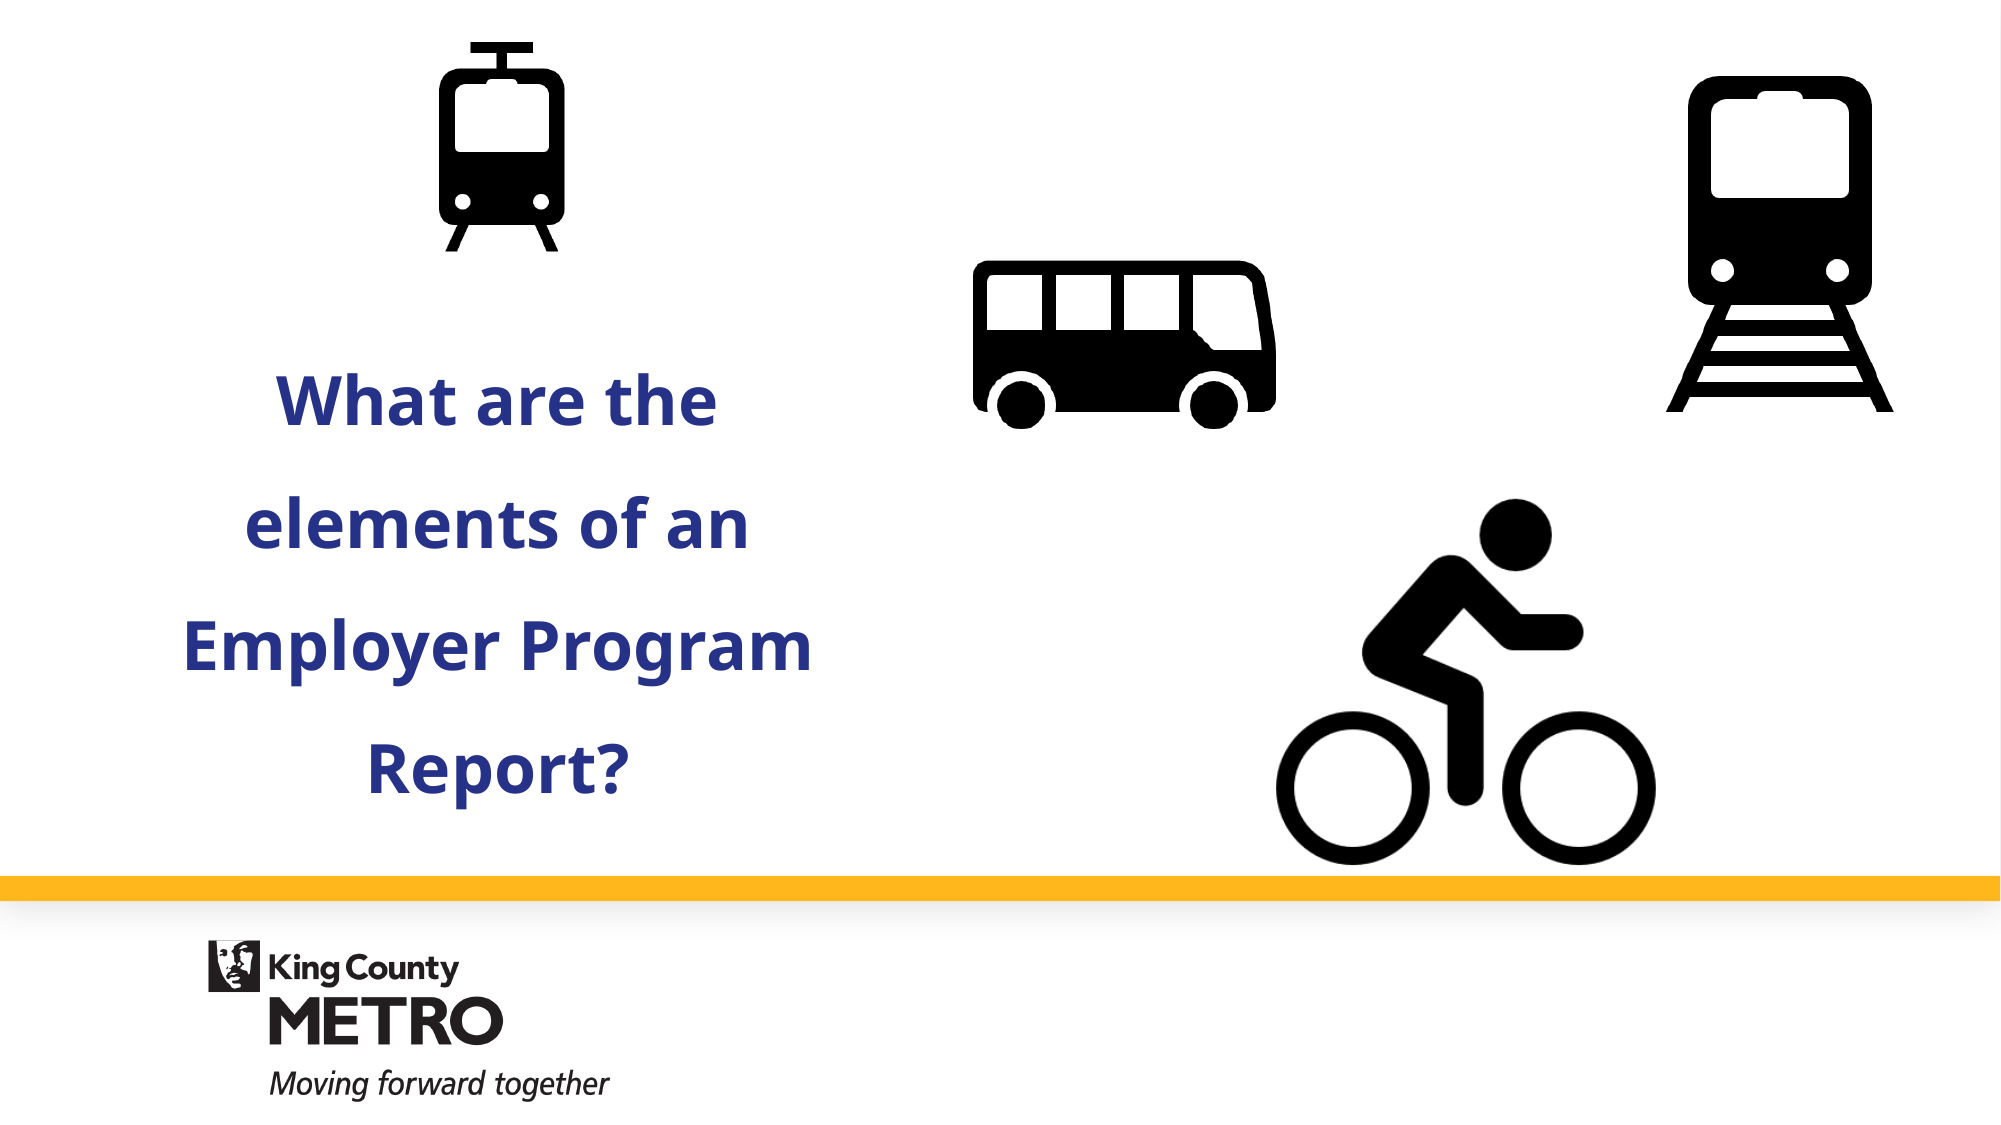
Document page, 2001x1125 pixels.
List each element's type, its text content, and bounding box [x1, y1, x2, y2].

picture [959, 178, 1683, 899]
picture [376, 21, 627, 272]
title What are the elements of an Employer Program Report? [112, 308, 883, 817]
picture [1596, 60, 1963, 427]
